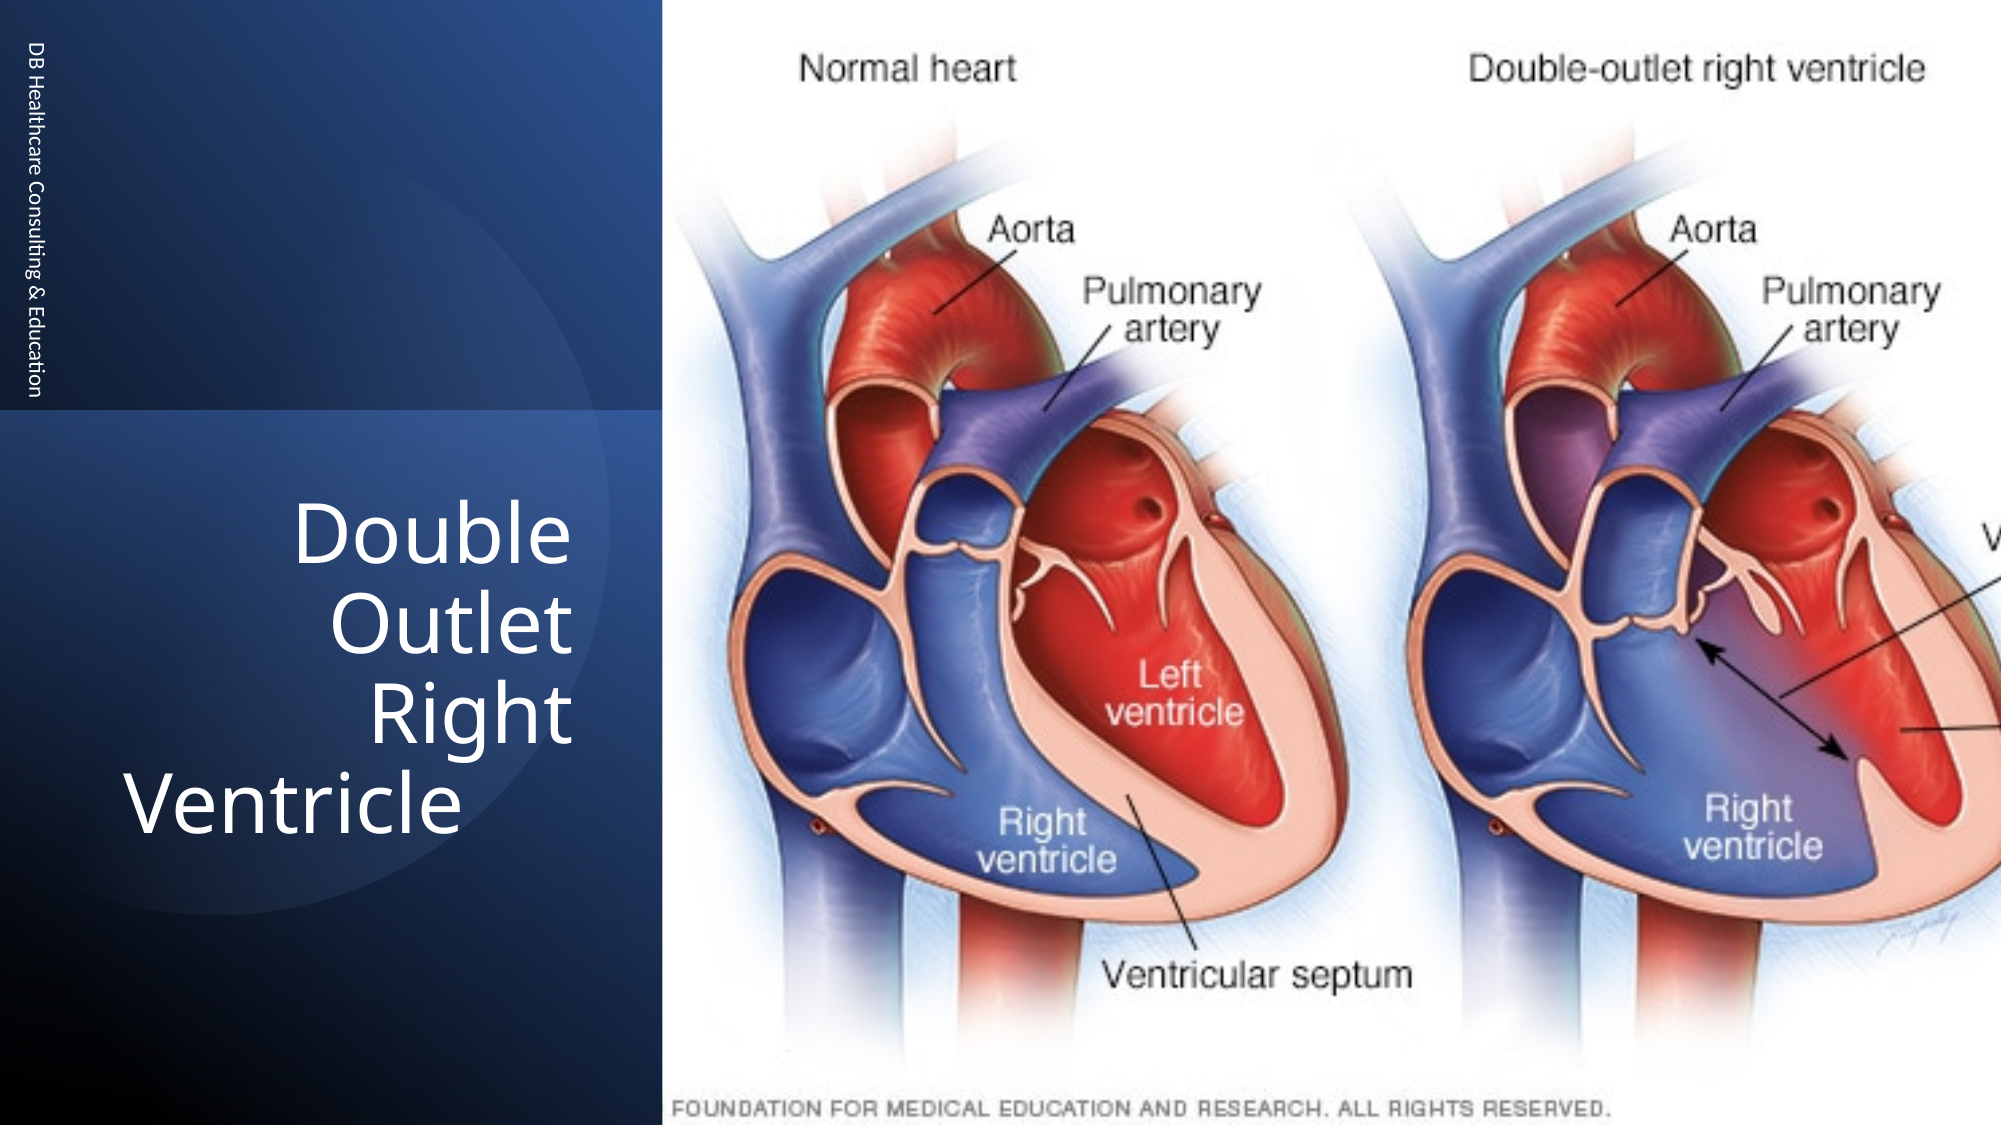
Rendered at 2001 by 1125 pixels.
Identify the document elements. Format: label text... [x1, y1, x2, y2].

text_box [0, 0, 662, 409]
title Double Outlet Right Ventricle [87, 484, 589, 1064]
picture [662, 0, 2001, 1125]
footer DB Healthcare Consulting & Education [2, 27, 76, 703]
text_box [0, 409, 662, 1125]
text_box [0, 124, 610, 895]
